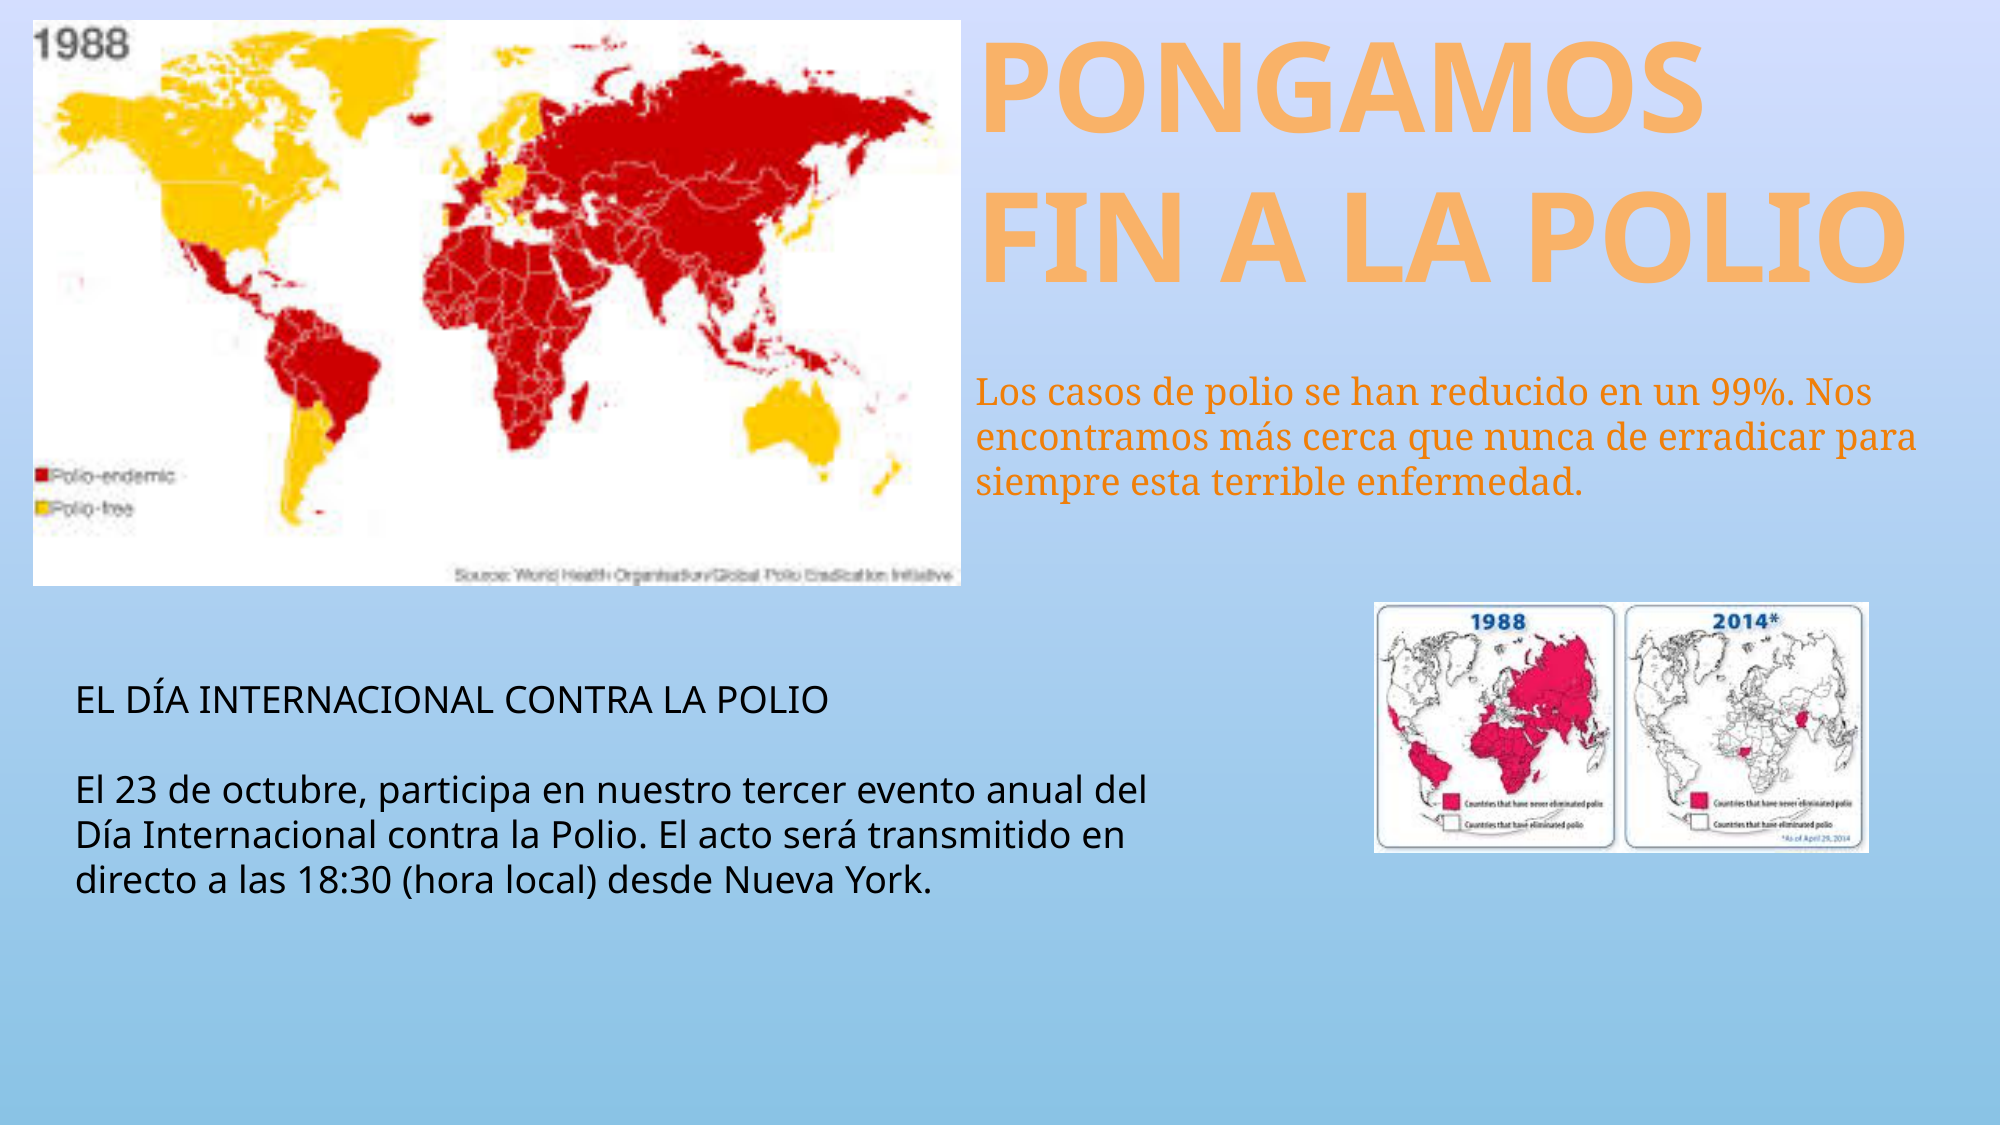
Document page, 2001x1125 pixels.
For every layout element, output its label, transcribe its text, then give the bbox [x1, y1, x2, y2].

text_box Pongamos fin a la polio Los casos de polio se han reducido en un 99%. Nos encontramos más cerca que nunca de erradicar para siempre esta terrible enfermedad. [960, 0, 1961, 511]
picture [33, 19, 962, 587]
text_box EL DÍA INTERNACIONAL CONTRA LA POLIO El 23 de octubre, participa en nuestro tercer evento anual del Día Internacional contra la Polio. El acto será transmitido en directo a las 18:30 (hora local) desde Nueva York. [60, 624, 1222, 909]
picture [1374, 602, 1869, 854]
